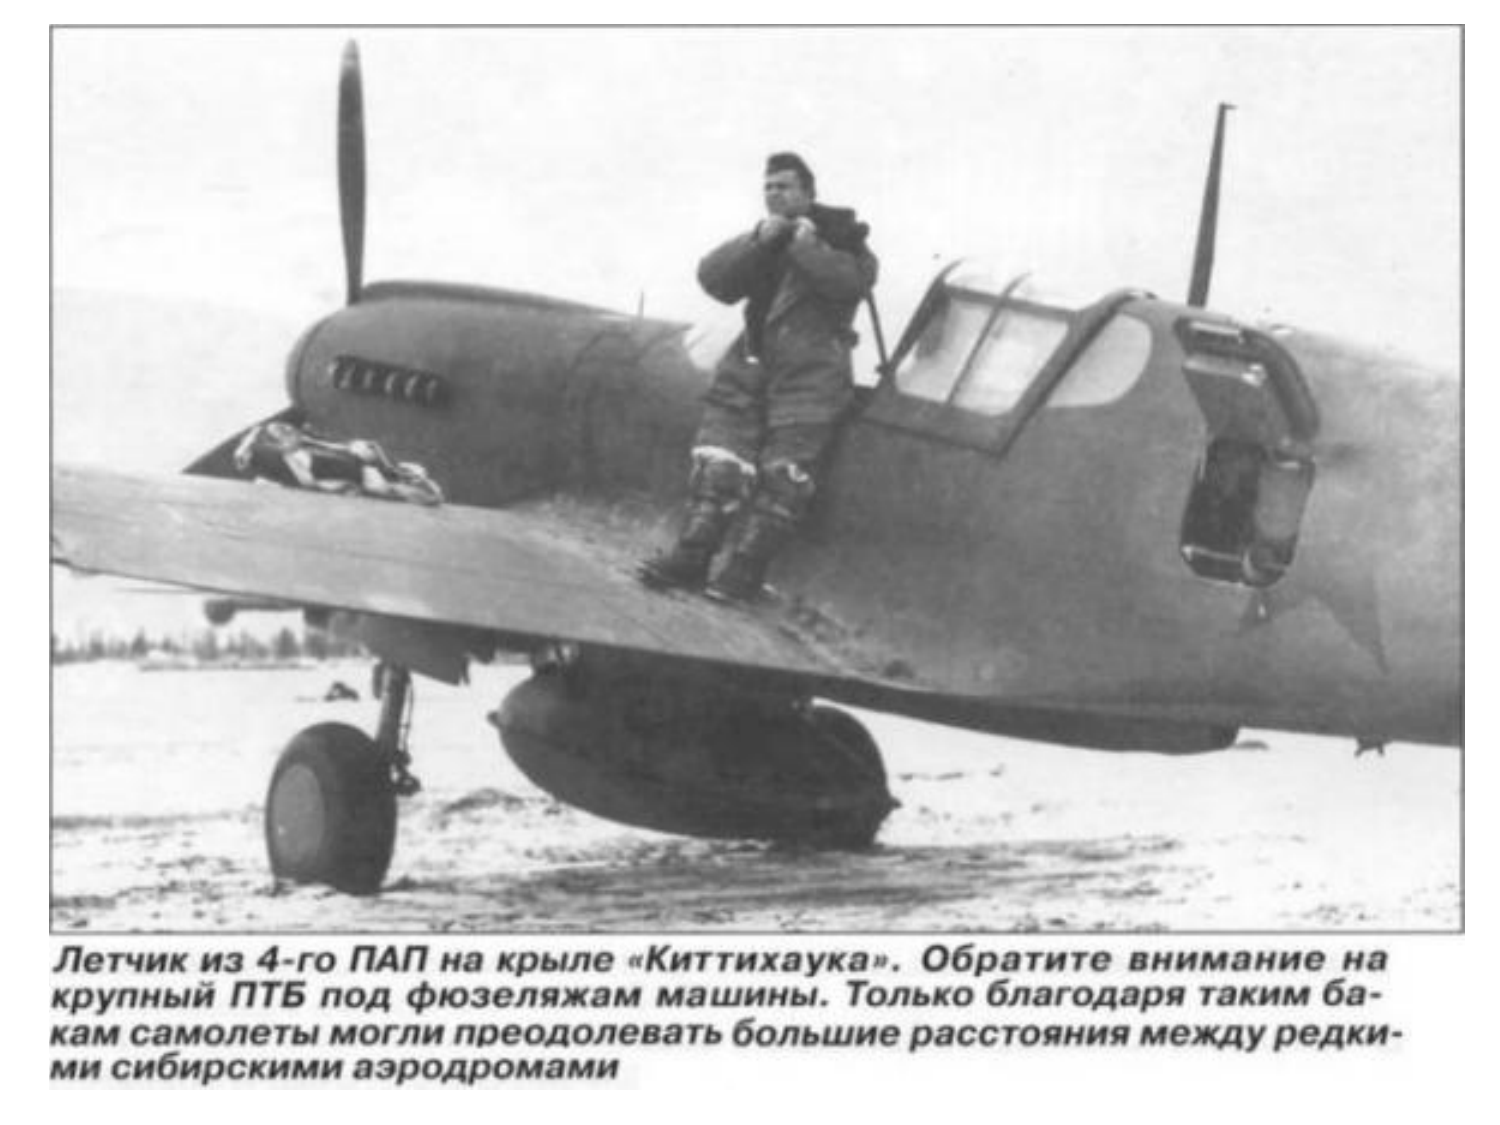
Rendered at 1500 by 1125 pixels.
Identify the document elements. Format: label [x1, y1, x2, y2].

picture [48, 24, 1466, 1091]
